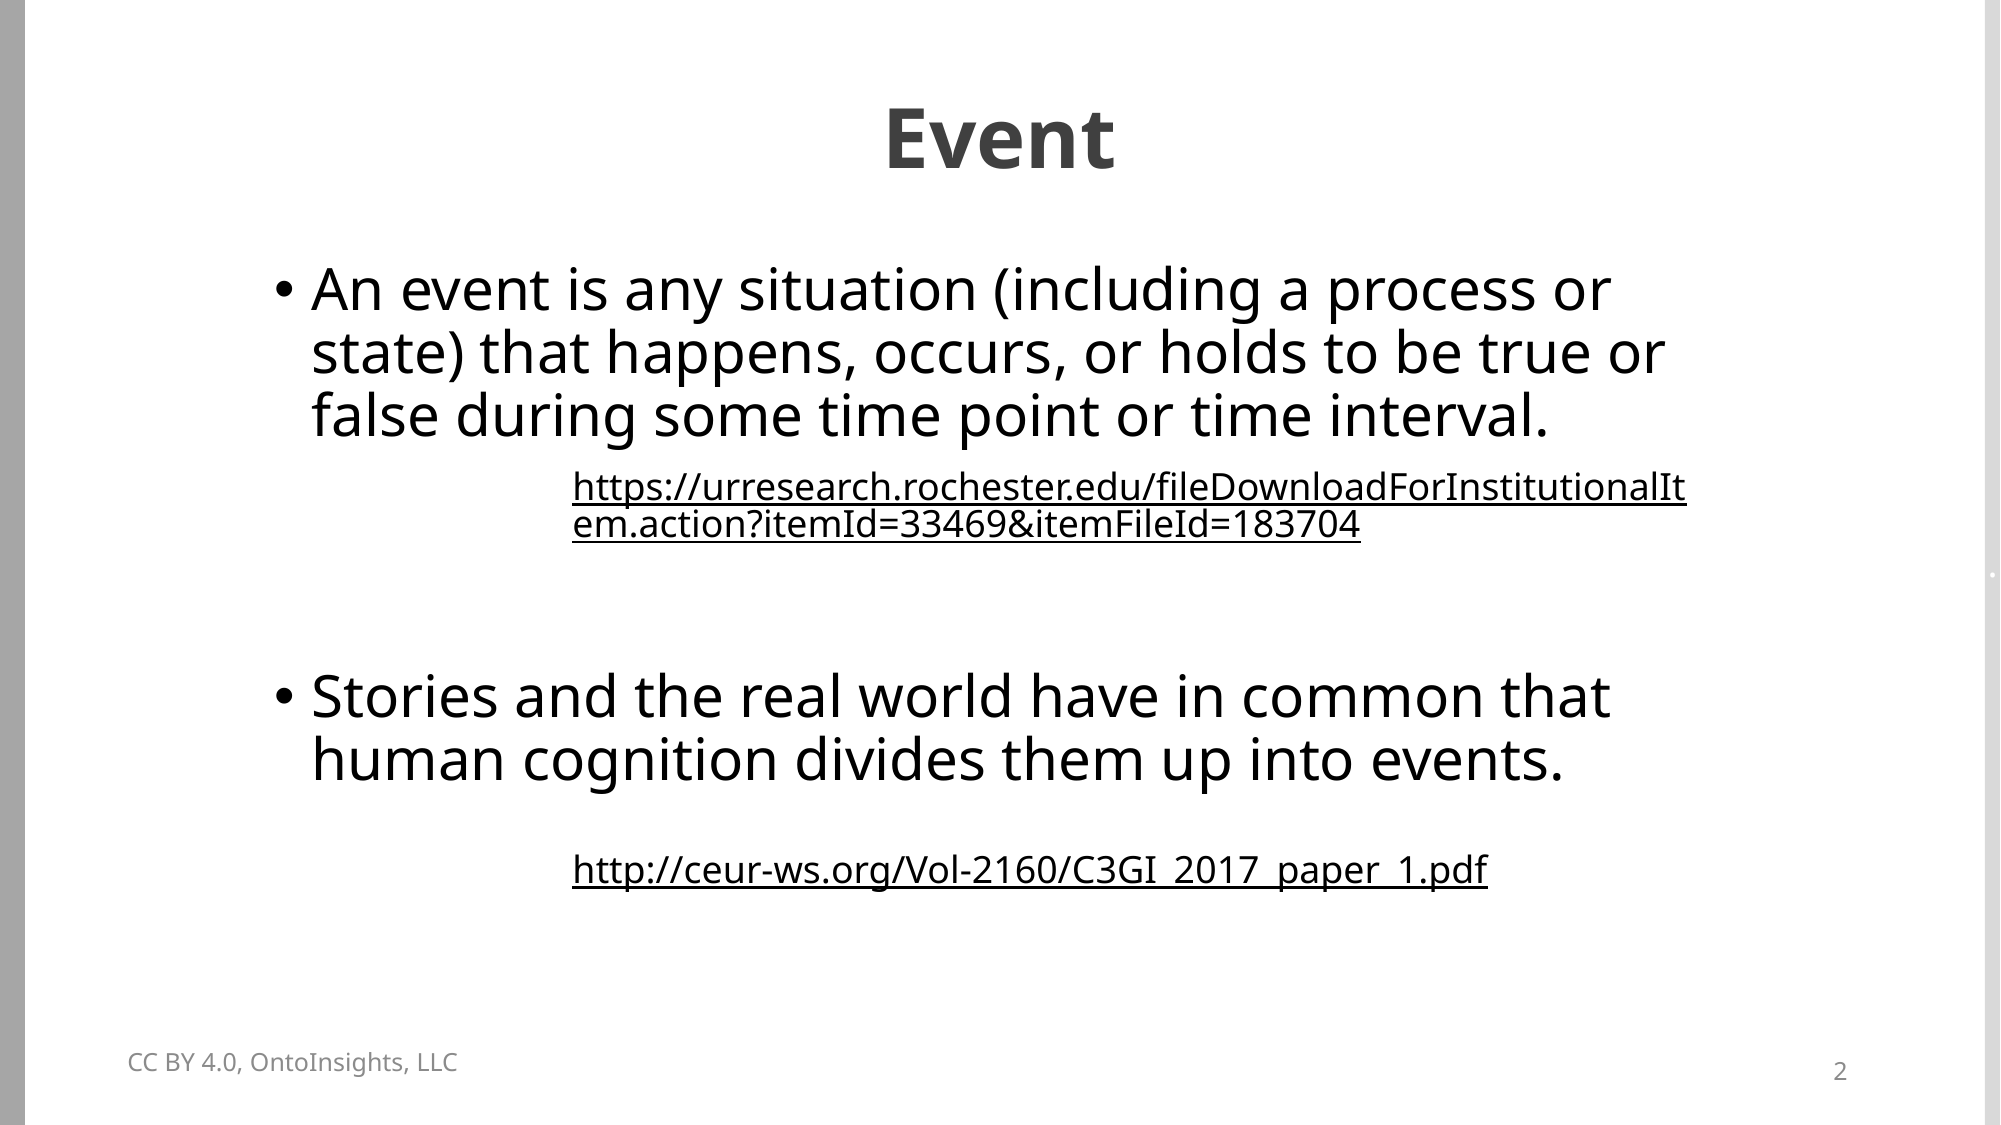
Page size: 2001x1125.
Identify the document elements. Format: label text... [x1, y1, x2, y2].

text_box . [1984, 0, 2000, 1125]
text_box Event [62, 84, 1938, 185]
list An event is any situation (including a process or state) that happens, occurs, or holds to be true or false during some time point or time interval. Stories and the real world have in common that human cognition divides them up into events. [259, 252, 1717, 857]
text_box [0, 0, 26, 1125]
text_box https://urresearch.rochester.edu/fileDownloadForInstitutionalItem.action?itemId=33469&itemFileId=183704 http://ceur-ws.org/Vol-2160/C3GI_2017_paper_1.pdf [557, 455, 1717, 867]
footer CC BY 4.0, OntoInsights, LLC [26, 1031, 560, 1092]
slide_number 2 [1412, 1042, 1863, 1103]
